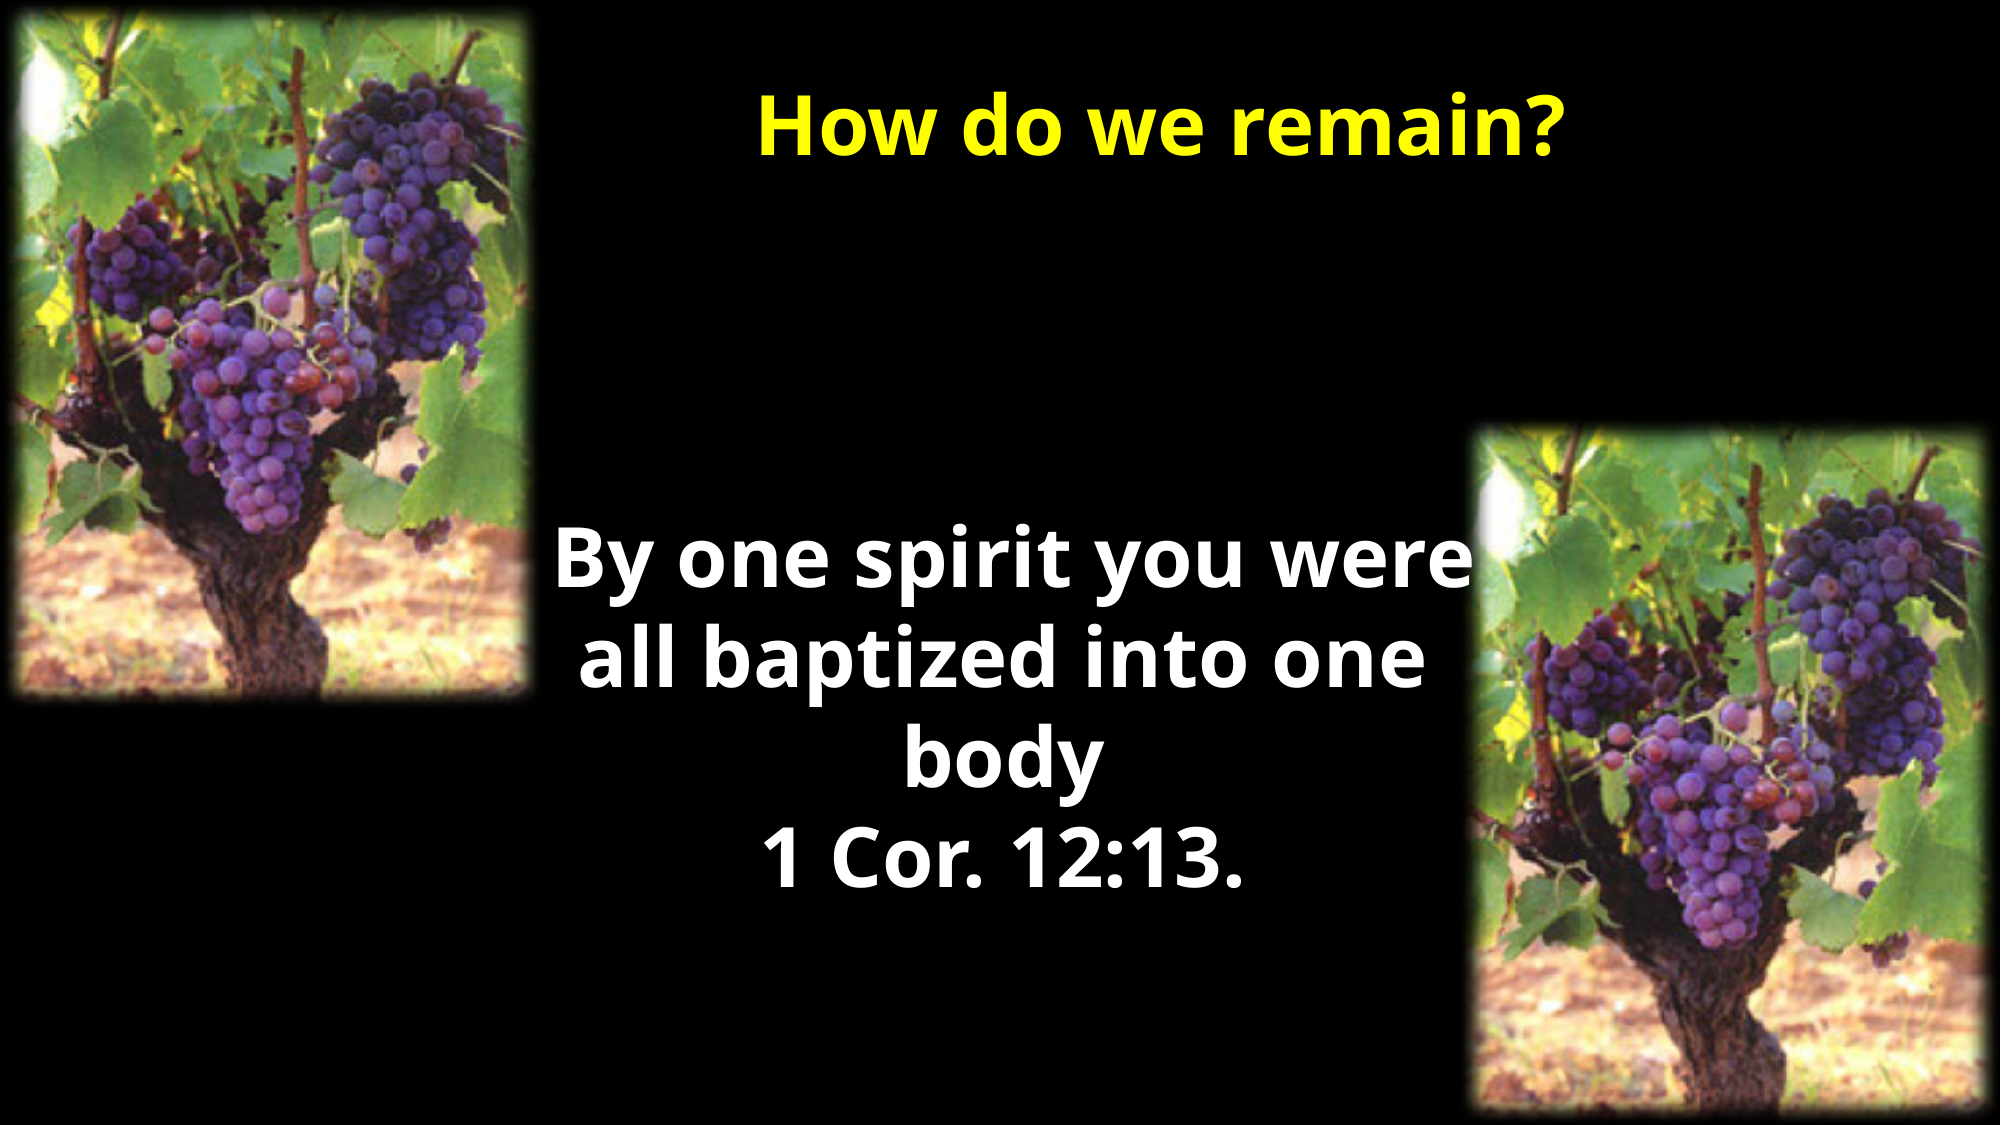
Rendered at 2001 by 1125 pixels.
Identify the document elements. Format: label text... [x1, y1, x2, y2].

text_box By one spirit you were all baptized into one body 1 Cor. 12:13. [525, 496, 1458, 912]
picture [1458, 415, 2000, 1125]
picture [0, 0, 542, 710]
text_box How do we remain? [542, 65, 1780, 180]
